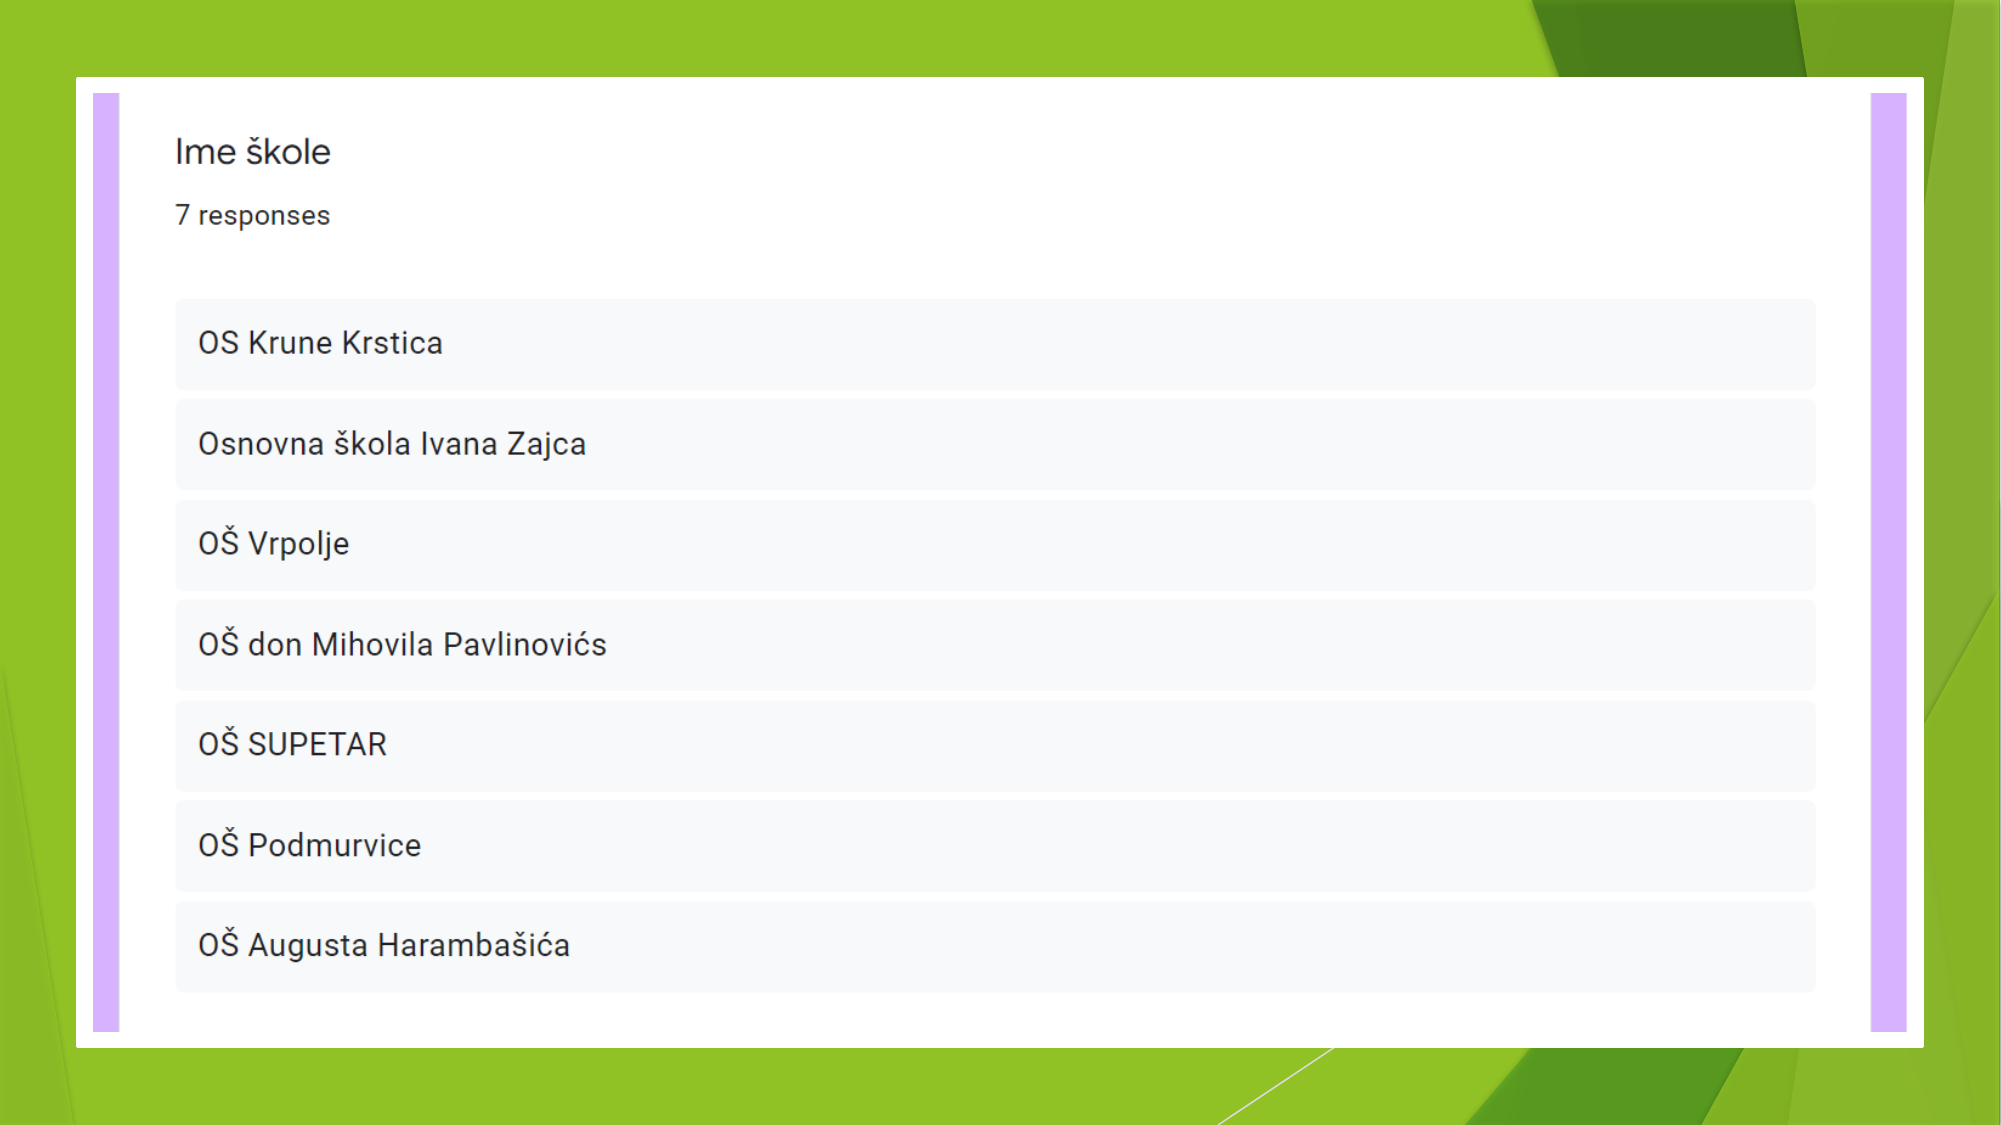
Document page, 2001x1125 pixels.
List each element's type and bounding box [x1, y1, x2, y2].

list [92, 93, 1908, 1032]
text_box [0, 0, 2000, 1125]
